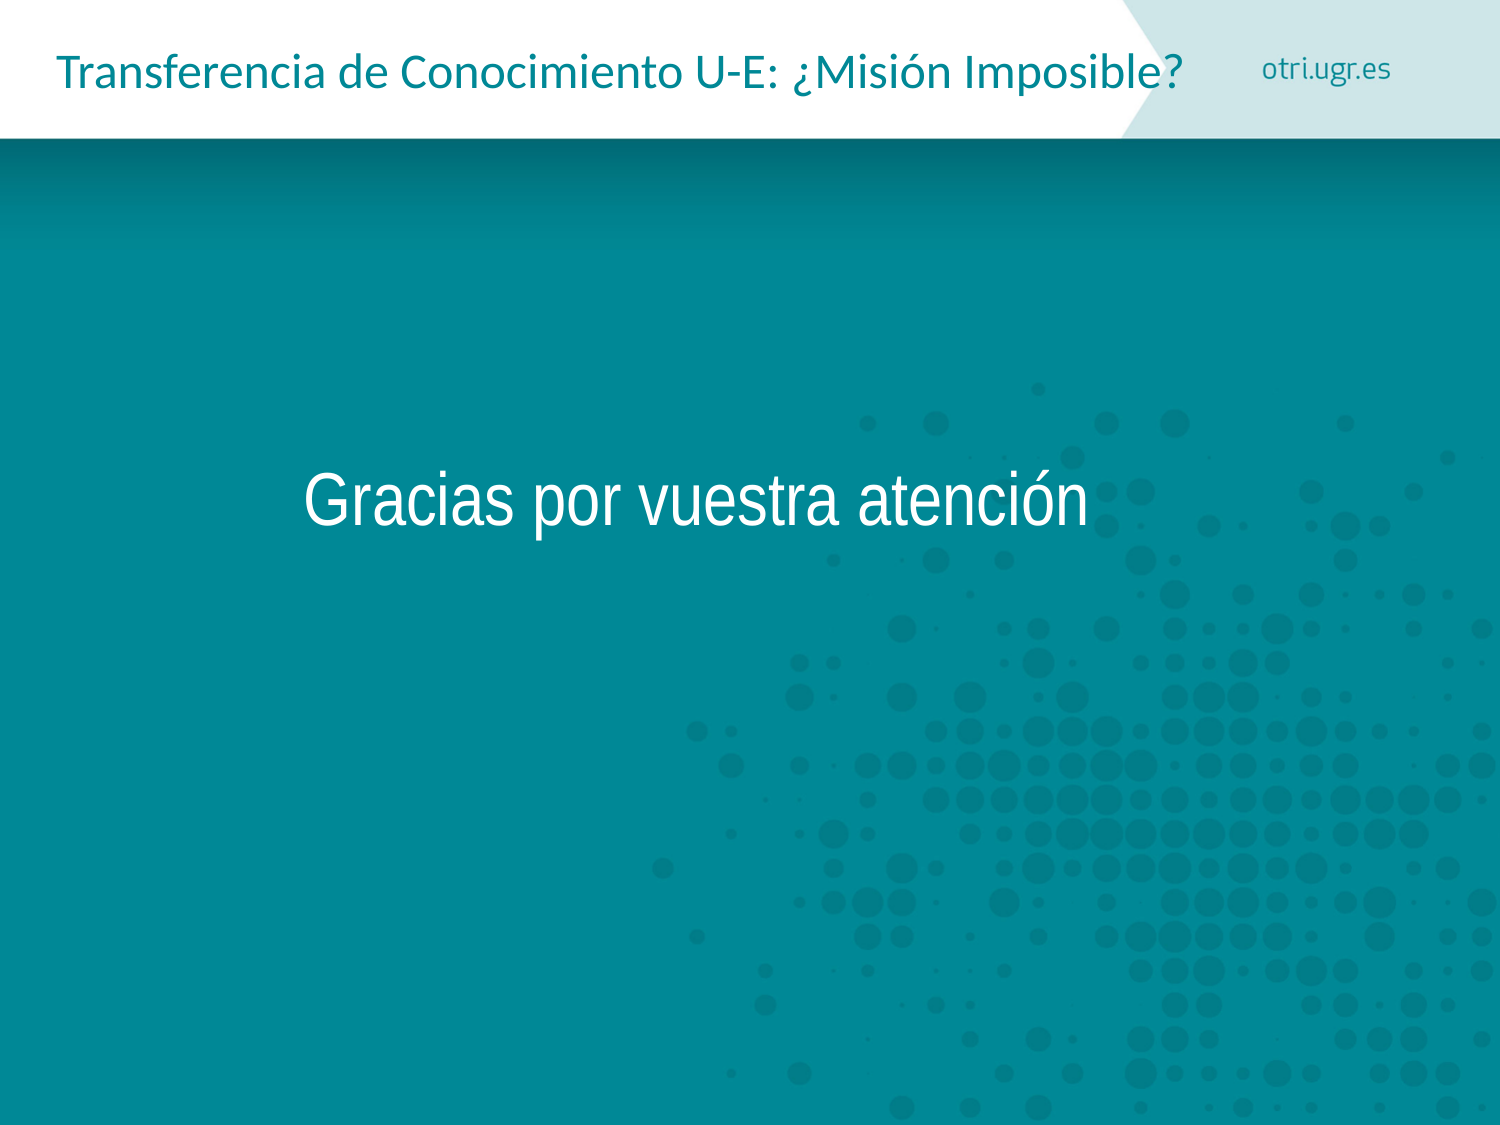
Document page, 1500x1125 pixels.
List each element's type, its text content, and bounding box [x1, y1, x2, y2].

title Transferencia de Conocimiento U-E: ¿Misión Imposible? [41, 30, 1247, 114]
text_box Gracias por vuestra atención [289, 443, 1223, 549]
picture [0, 0, 1500, 1125]
